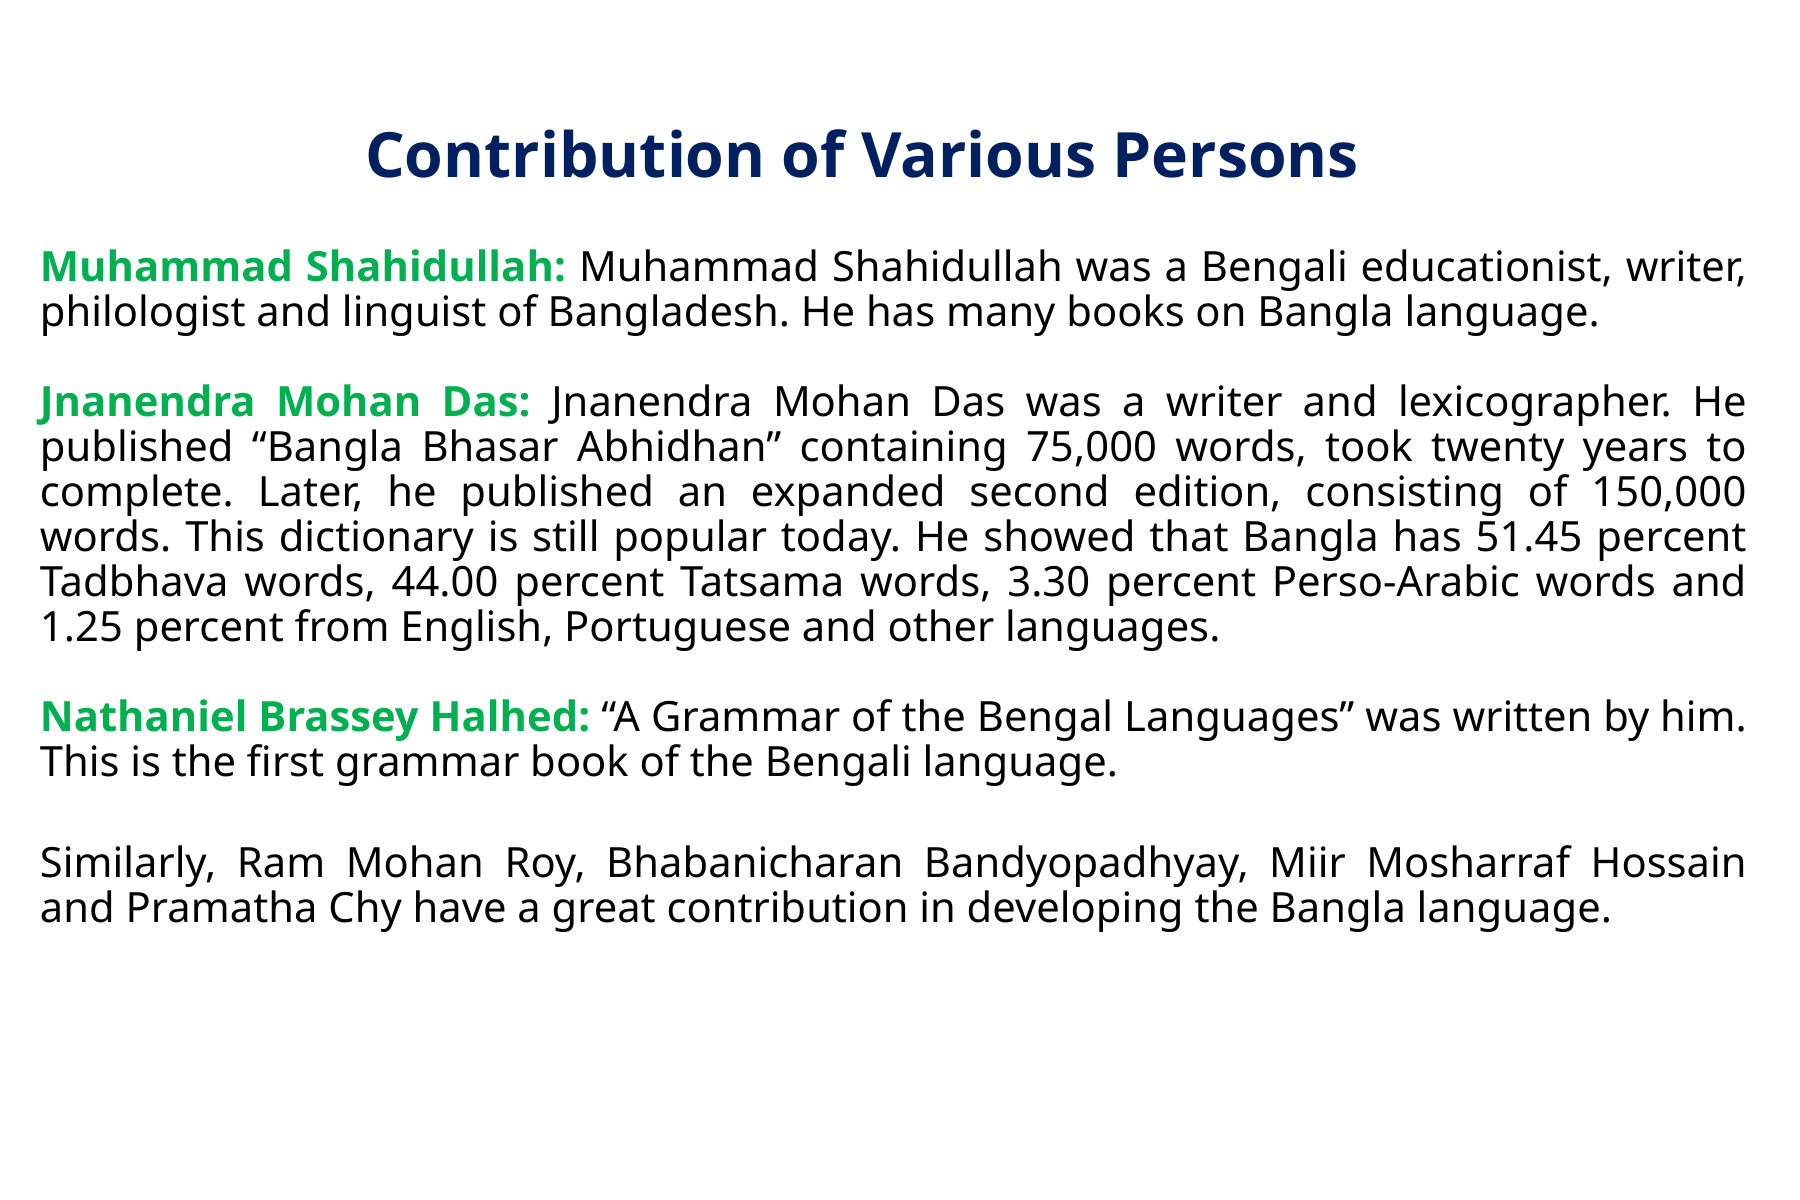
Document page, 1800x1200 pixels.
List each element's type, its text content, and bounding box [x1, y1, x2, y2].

list Muhammad Shahidullah: Muhammad Shahidullah was a Bengali educationist, writer, philologist and linguist of Bangladesh. He has many books on Bangla language. Jnanendra Mohan Das: Jnanendra Mohan Das was a writer and lexicographer. He published “Bangla Bhasar Abhidhan” containing 75,000 words, took twenty years to complete. Later, he published an expanded second edition, consisting of 150,000 words. This dictionary is still popular today. He showed that Bangla has 51.45 percent Tadbhava words, 44.00 percent Tatsama words, 3.30 percent Perso-Arabic words and 1.25 percent from English, Portuguese and other languages. Nathaniel Brassey Halhed: “A Grammar of the Bengal Languages” was written by him. This is the first grammar book of the Bengali language. Similarly, Ram Mohan Roy, Bhabanicharan Bandyopadhyay, Miir Mosharraf Hossain and Pramatha Chy have a great contribution in developing the Bangla language. [24, 237, 1763, 1175]
title Contribution of Various Persons [0, 75, 1725, 241]
